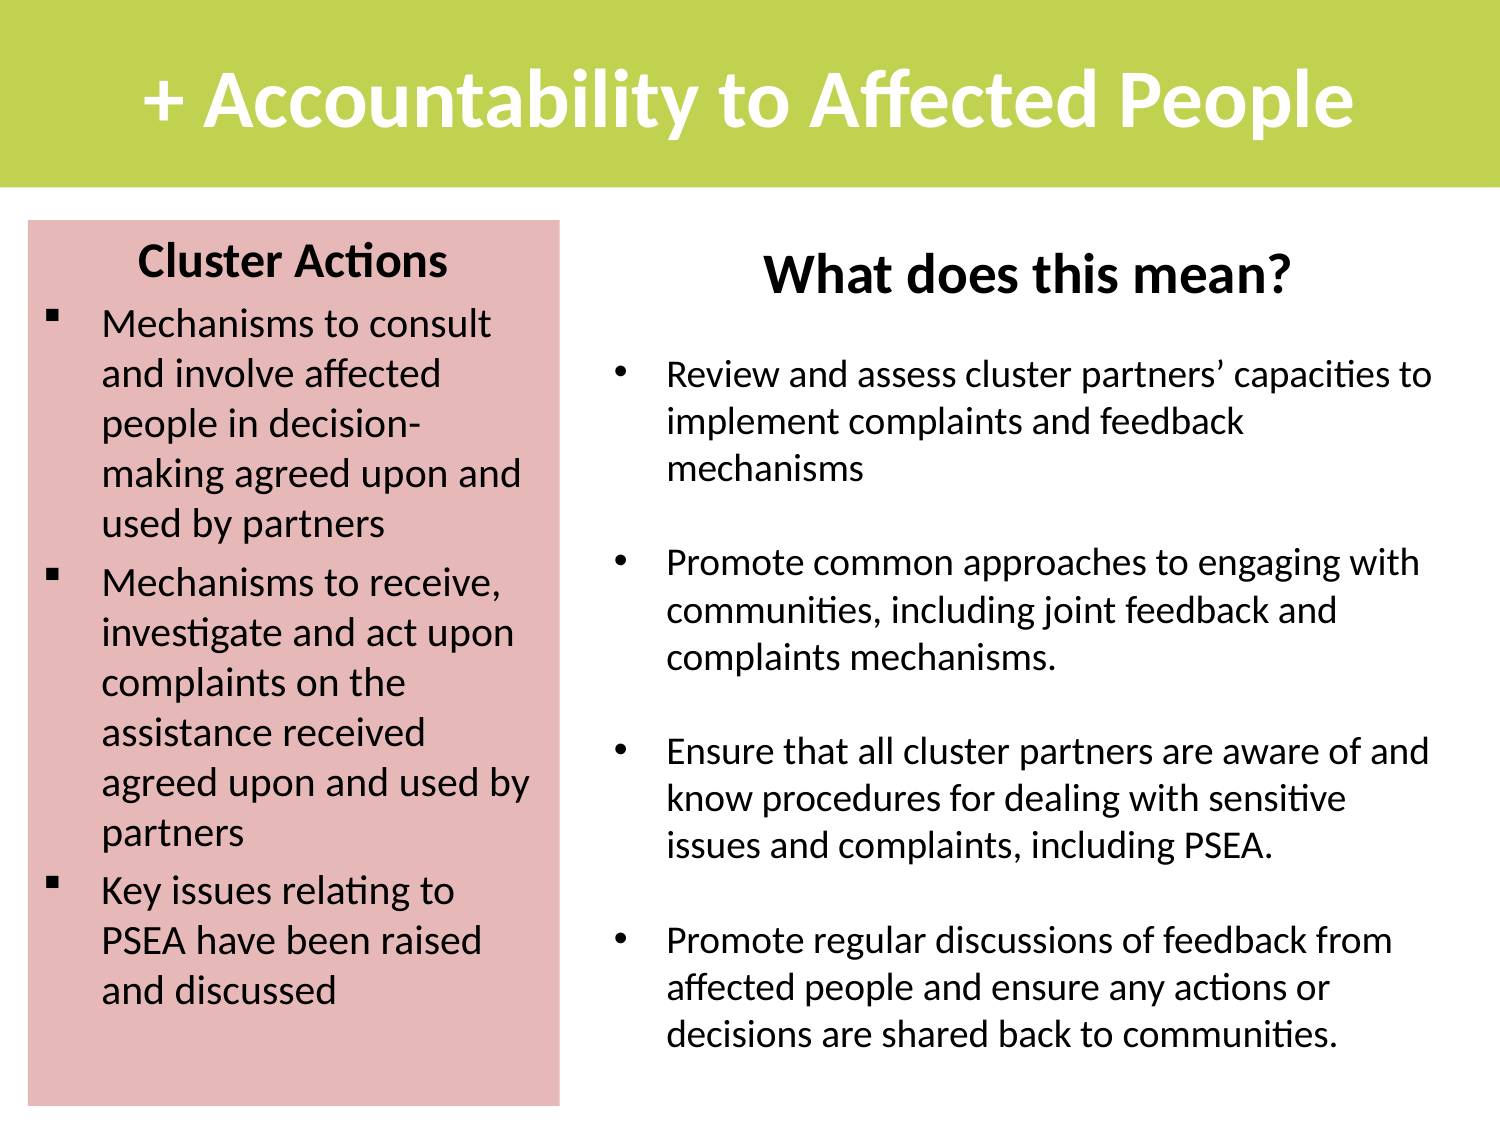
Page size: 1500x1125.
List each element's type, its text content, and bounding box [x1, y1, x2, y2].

text_box What does this mean? Review and assess cluster partners’ capacities to implement complaints and feedback mechanisms Promote common approaches to engaging with communities, including joint feedback and complaints mechanisms. Ensure that all cluster partners are aware of and know procedures for dealing with sensitive issues and complaints, including PSEA. Promote regular discussions of feedback from affected people and ensure any actions or decisions are shared back to communities. [599, 228, 1459, 1065]
title + Accountability to Affected People [0, 0, 1500, 188]
list Cluster Actions Mechanisms to consult and involve affected people in decision-making agreed upon and used by partners Mechanisms to receive, investigate and act upon complaints on the assistance received agreed upon and used by partners Key issues relating to PSEA have been raised and discussed [27, 220, 560, 1106]
